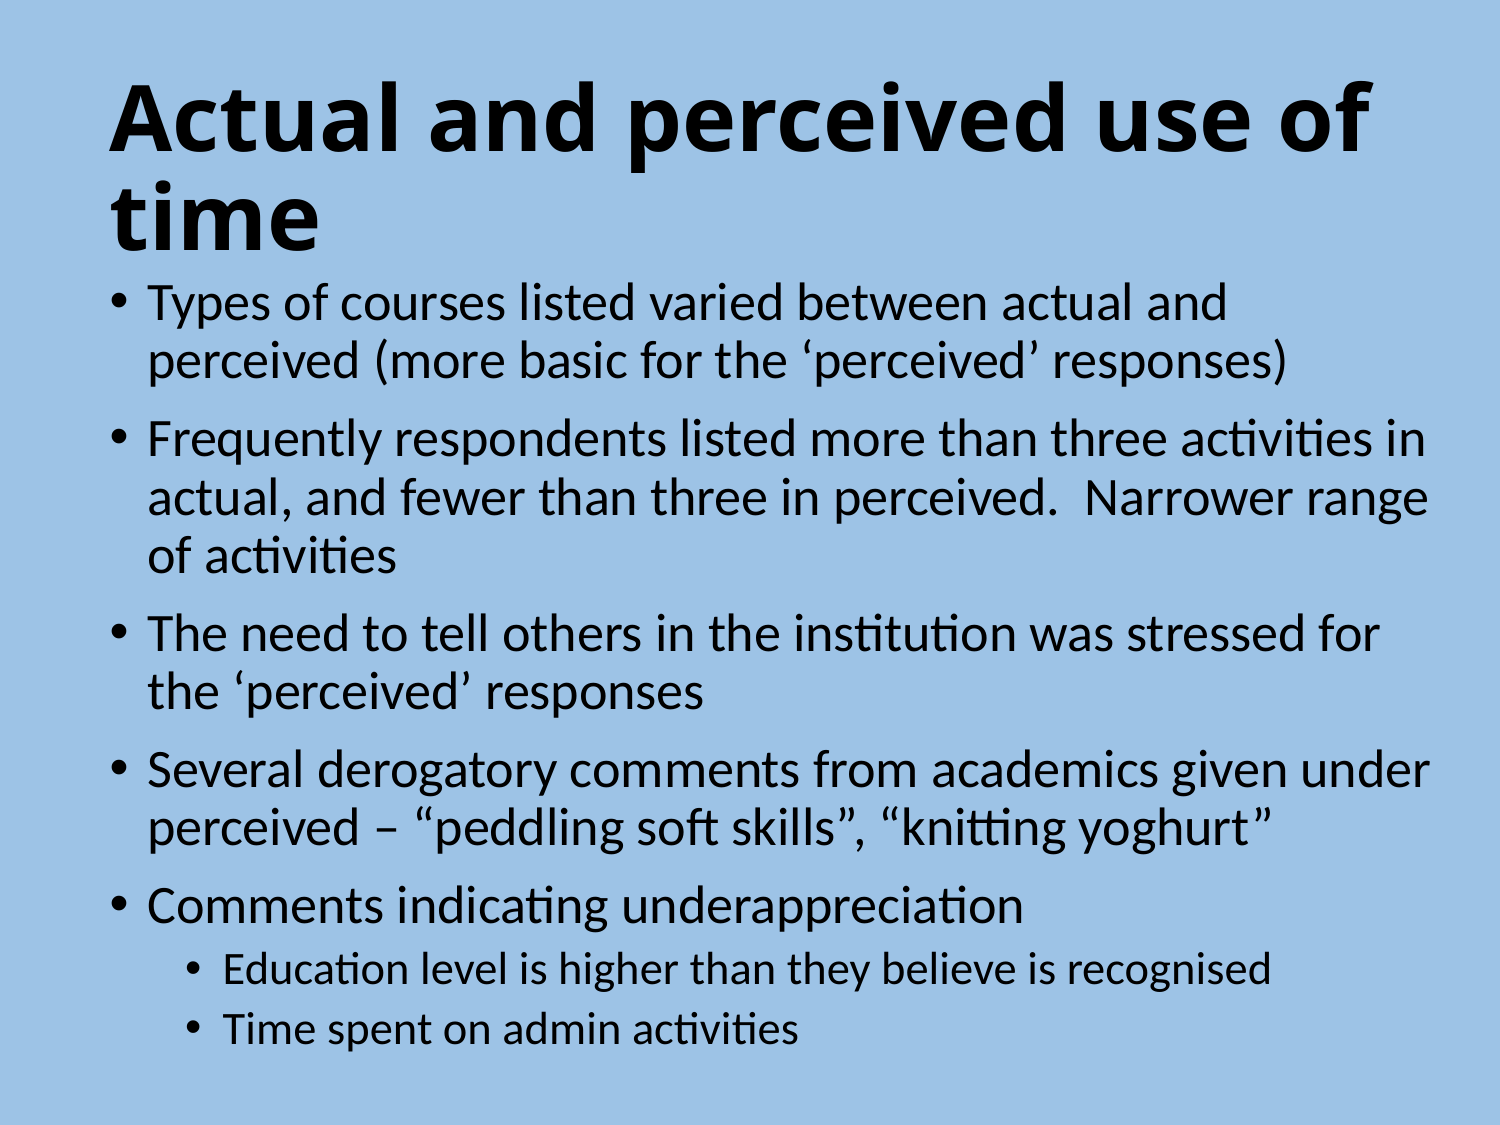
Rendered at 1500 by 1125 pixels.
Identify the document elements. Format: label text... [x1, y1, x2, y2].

title Actual and perceived use of time [94, 62, 1389, 266]
list Types of courses listed varied between actual and perceived (more basic for the ‘perceived’ responses) Frequently respondents listed more than three activities in actual, and fewer than three in perceived. Narrower range of activities The need to tell others in the institution was stressed for the ‘perceived’ responses Several derogatory comments from academics given under perceived – “peddling soft skills”, “knitting yoghurt” Comments indicating underappreciation Education level is higher than they believe is recognised Time spent on admin activities [94, 266, 1449, 1081]
